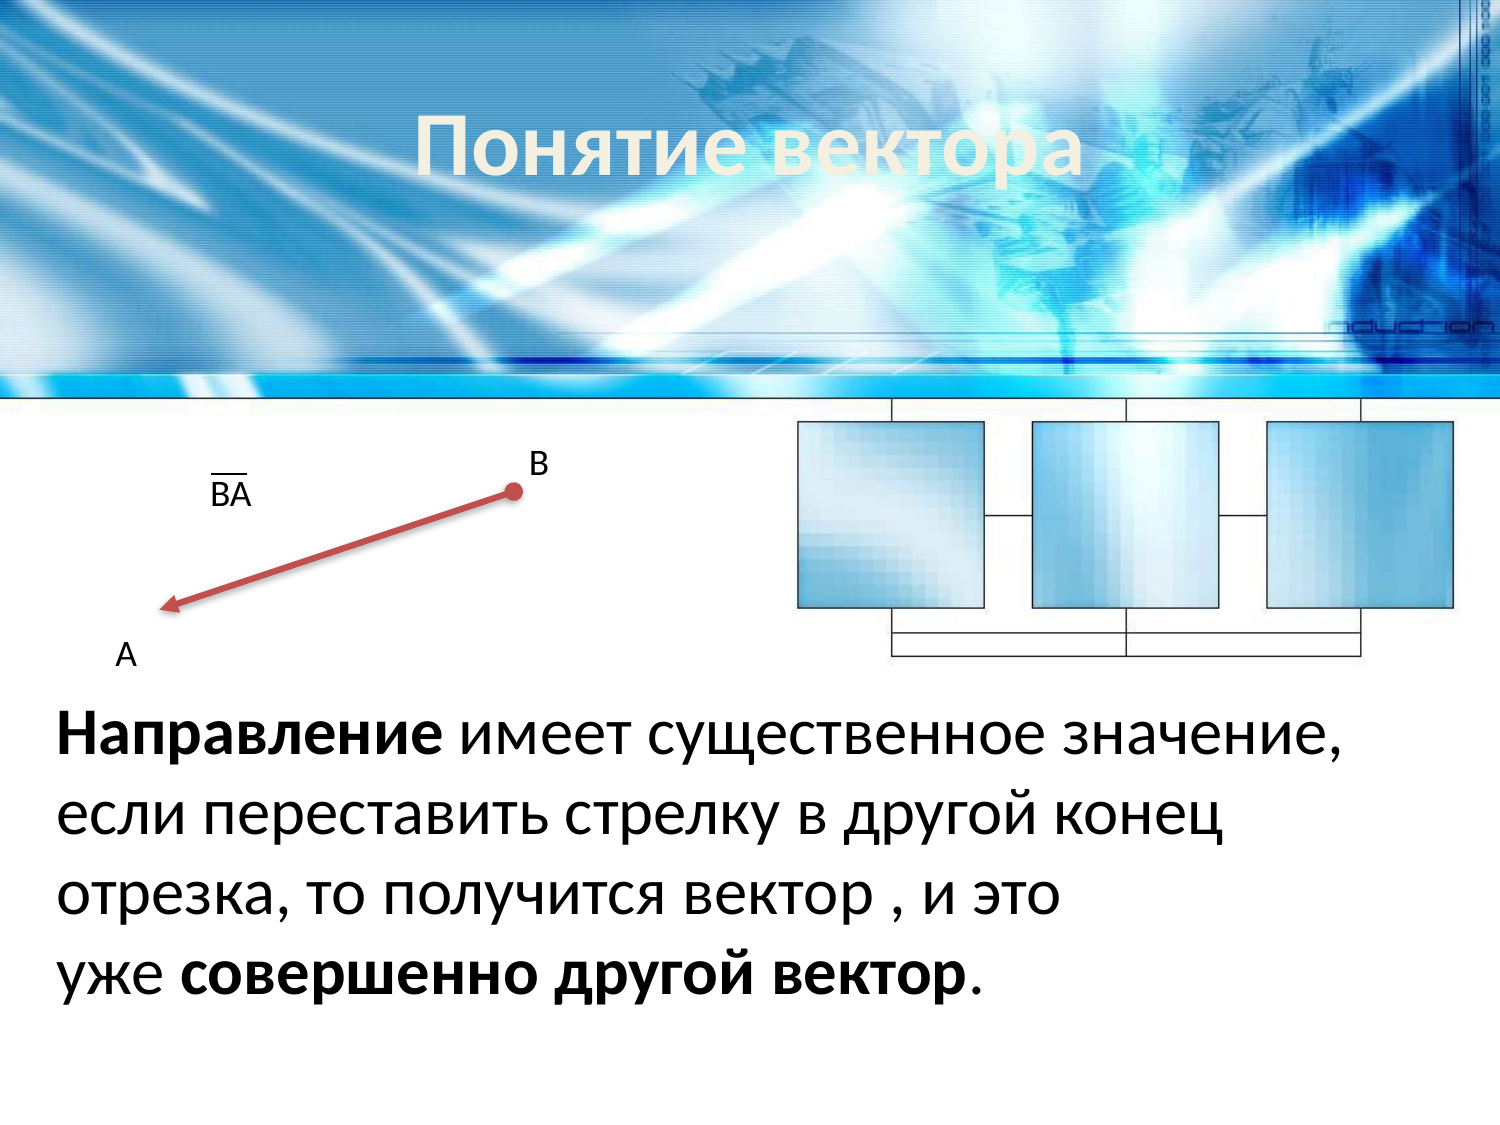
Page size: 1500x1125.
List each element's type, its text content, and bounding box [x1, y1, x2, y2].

text_box А [100, 621, 153, 682]
text_box В [514, 430, 565, 491]
picture [0, 0, 1500, 1125]
text_box ВА [195, 461, 267, 489]
title Понятие вектора [75, 45, 1425, 233]
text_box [159, 491, 514, 610]
